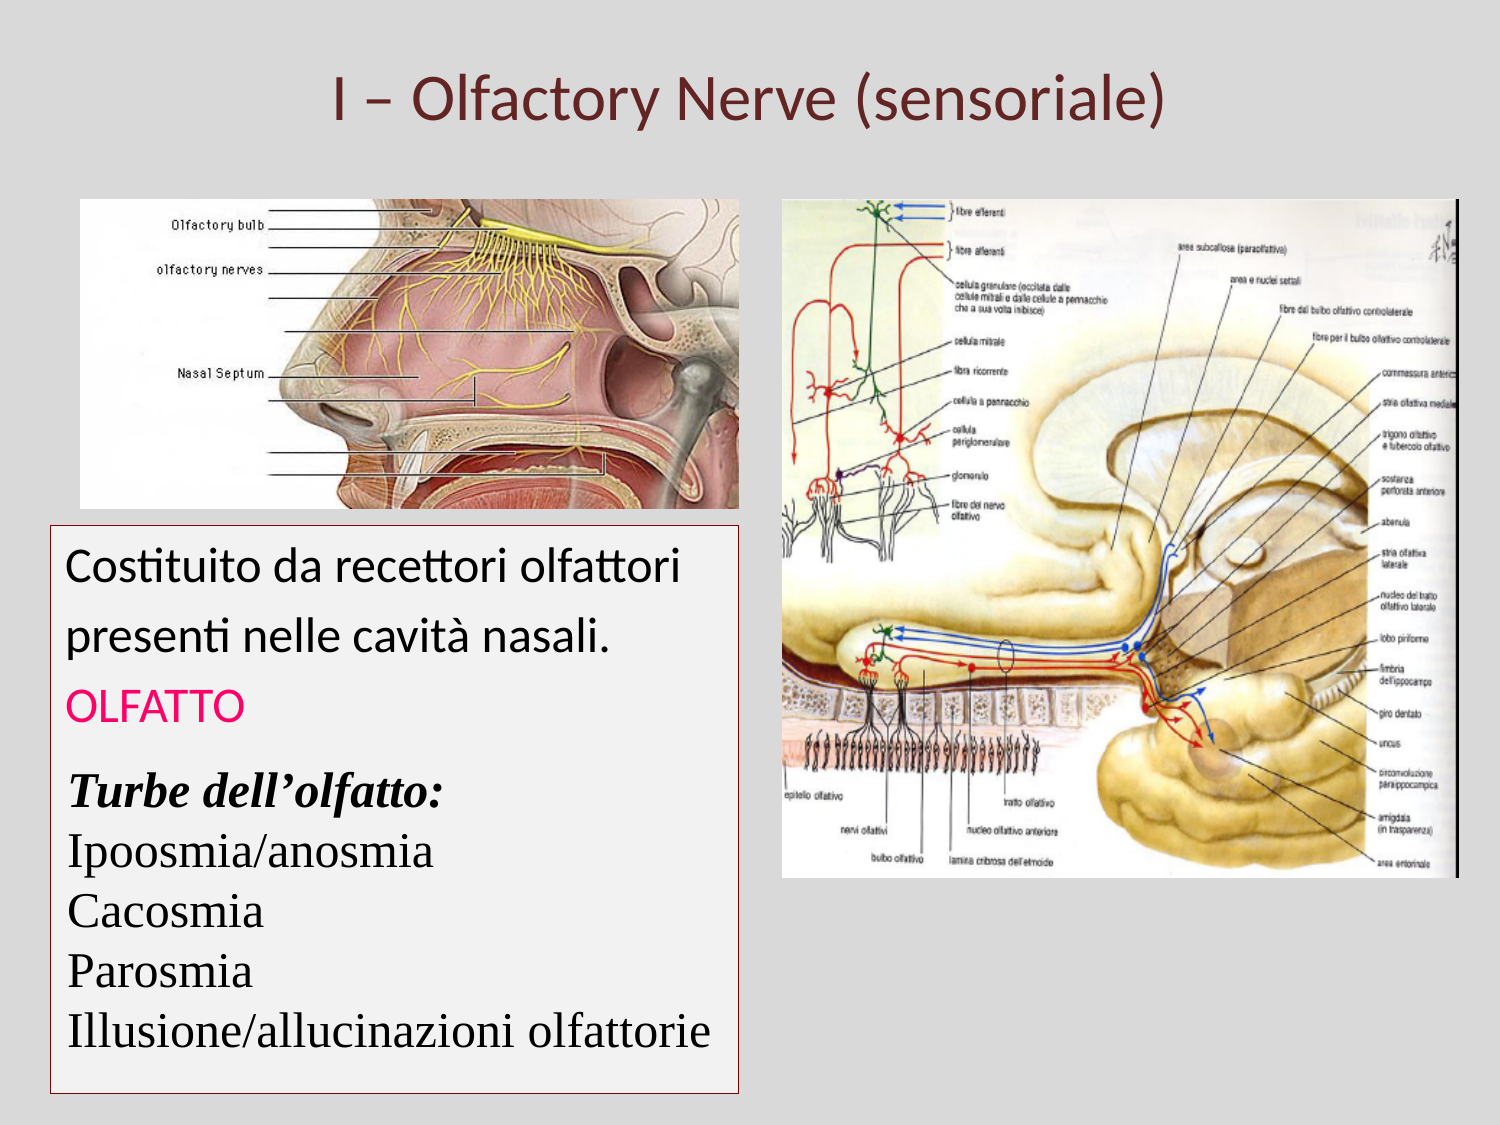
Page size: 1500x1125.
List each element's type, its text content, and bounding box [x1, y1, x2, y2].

text_box Turbe dell’olfatto: Ipoosmia/anosmia Cacosmia Parosmia Illusione/allucinazioni olfattorie [52, 749, 727, 1065]
picture [782, 199, 1459, 878]
title I – Olfactory Nerve (sensoriale) [112, 37, 1388, 150]
list Costituito da recettori olfattori presenti nelle cavità nasali. OLFATTO [50, 525, 739, 1094]
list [80, 199, 739, 509]
